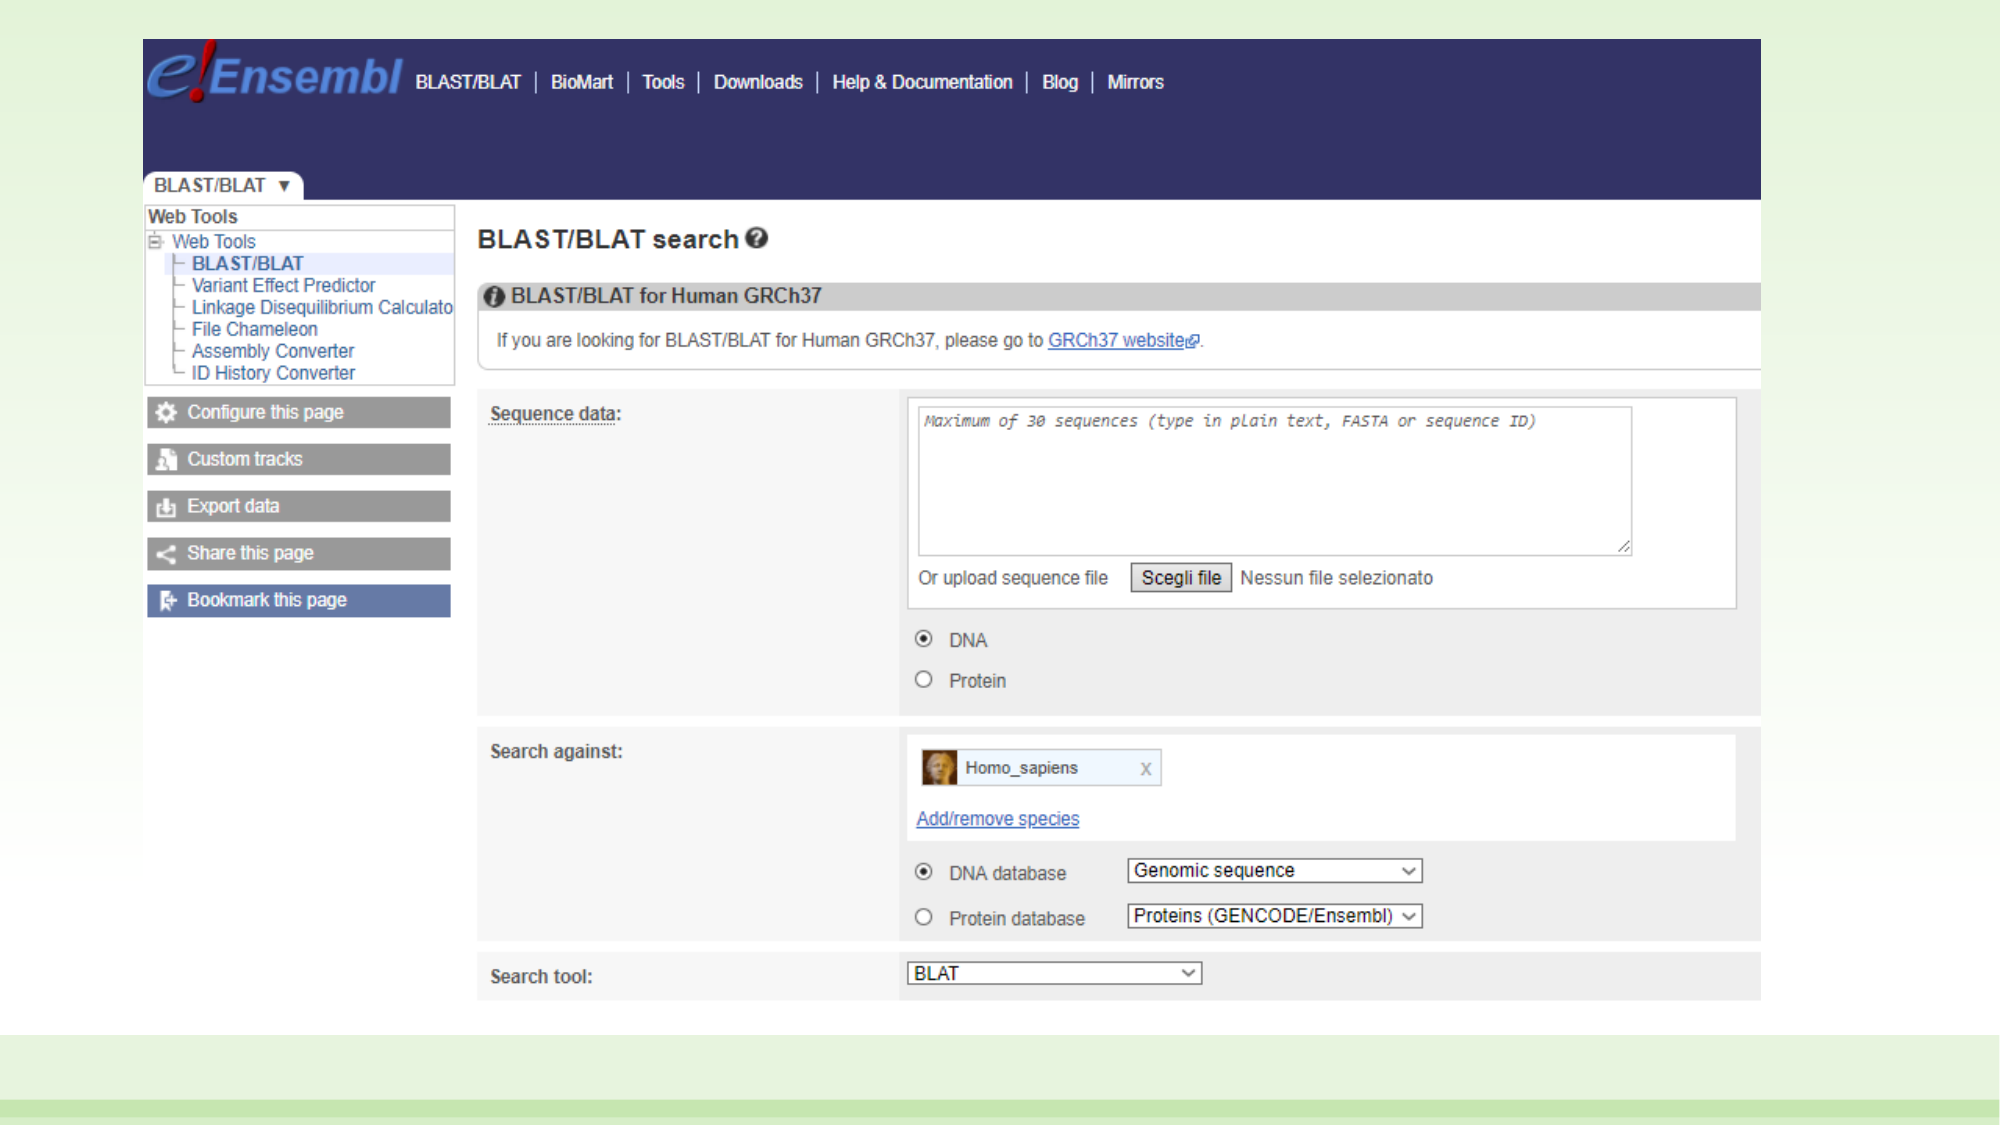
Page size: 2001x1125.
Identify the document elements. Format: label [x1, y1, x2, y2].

picture [142, 39, 1761, 1007]
